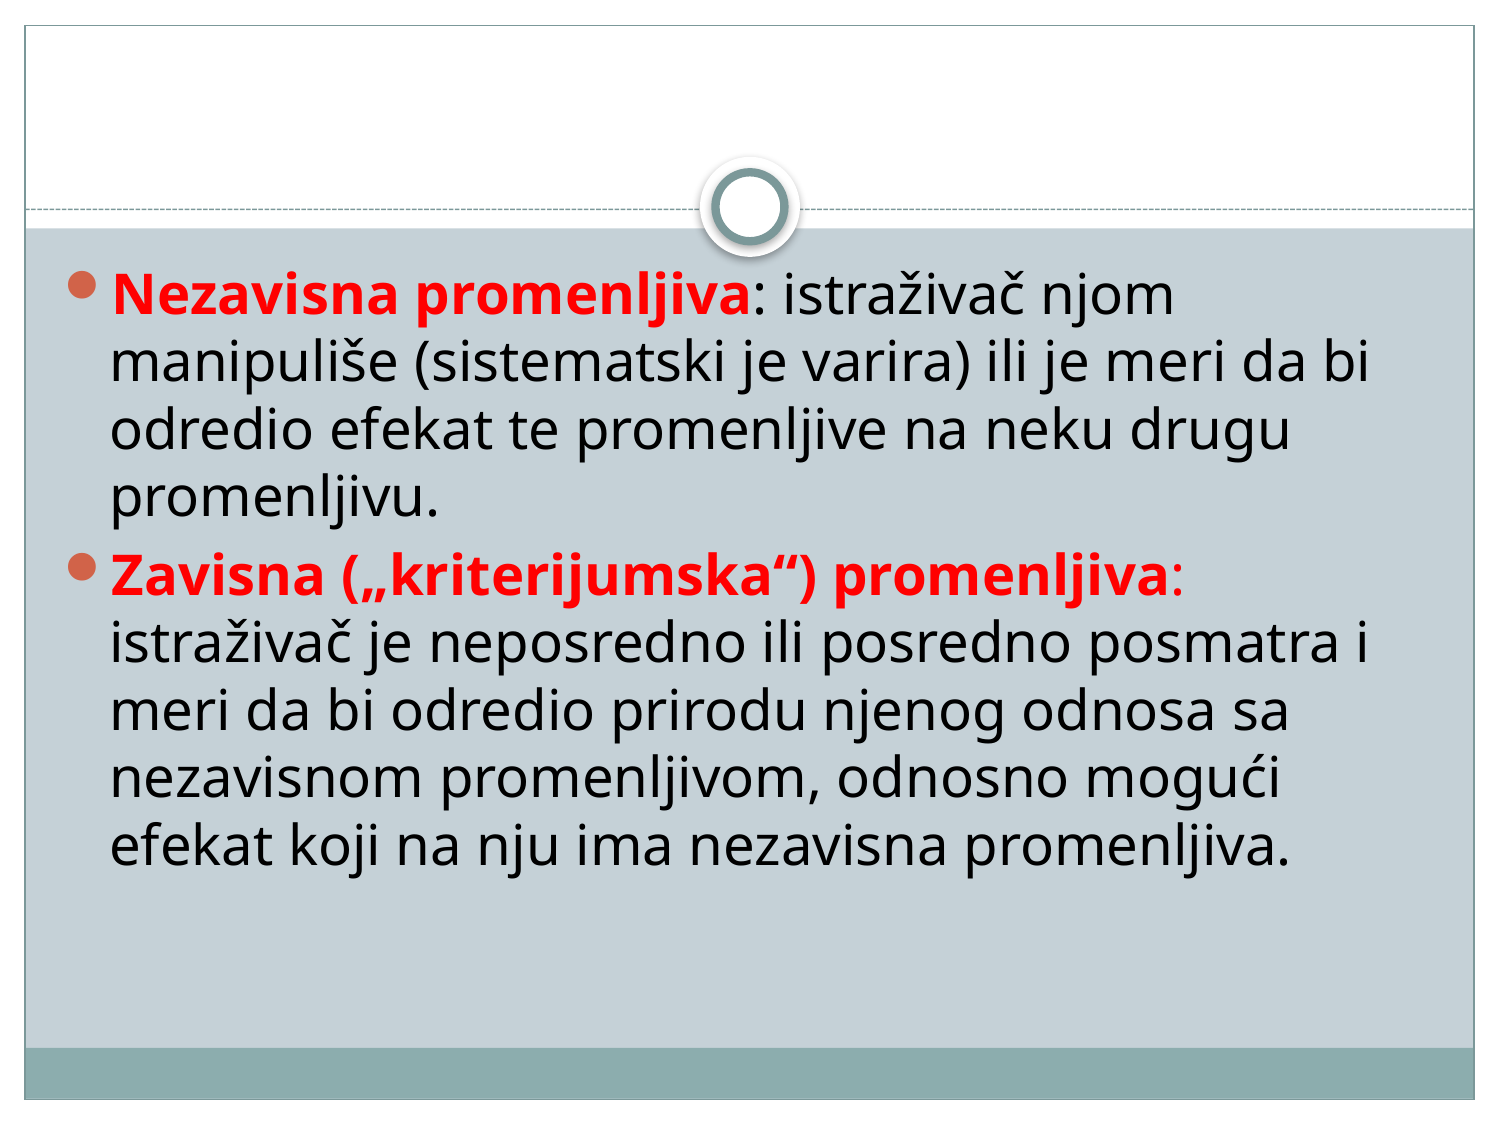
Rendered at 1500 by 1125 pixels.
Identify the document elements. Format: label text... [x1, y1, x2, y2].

list Nezavisna promenljiva: istraživač njom manipuliše (sistematski je varira) ili je meri da bi odredio efekat te promenljive na neku drugu promenljivu. Zavisna („kriterijumska“) promenljiva: istraživač je neposredno ili posredno posmatra i meri da bi odredio prirodu njenog odnosa sa nezavisnom promenljivom, odnosno mogući efekat koji na nju ima nezavisna promenljiva. [49, 250, 1445, 1001]
